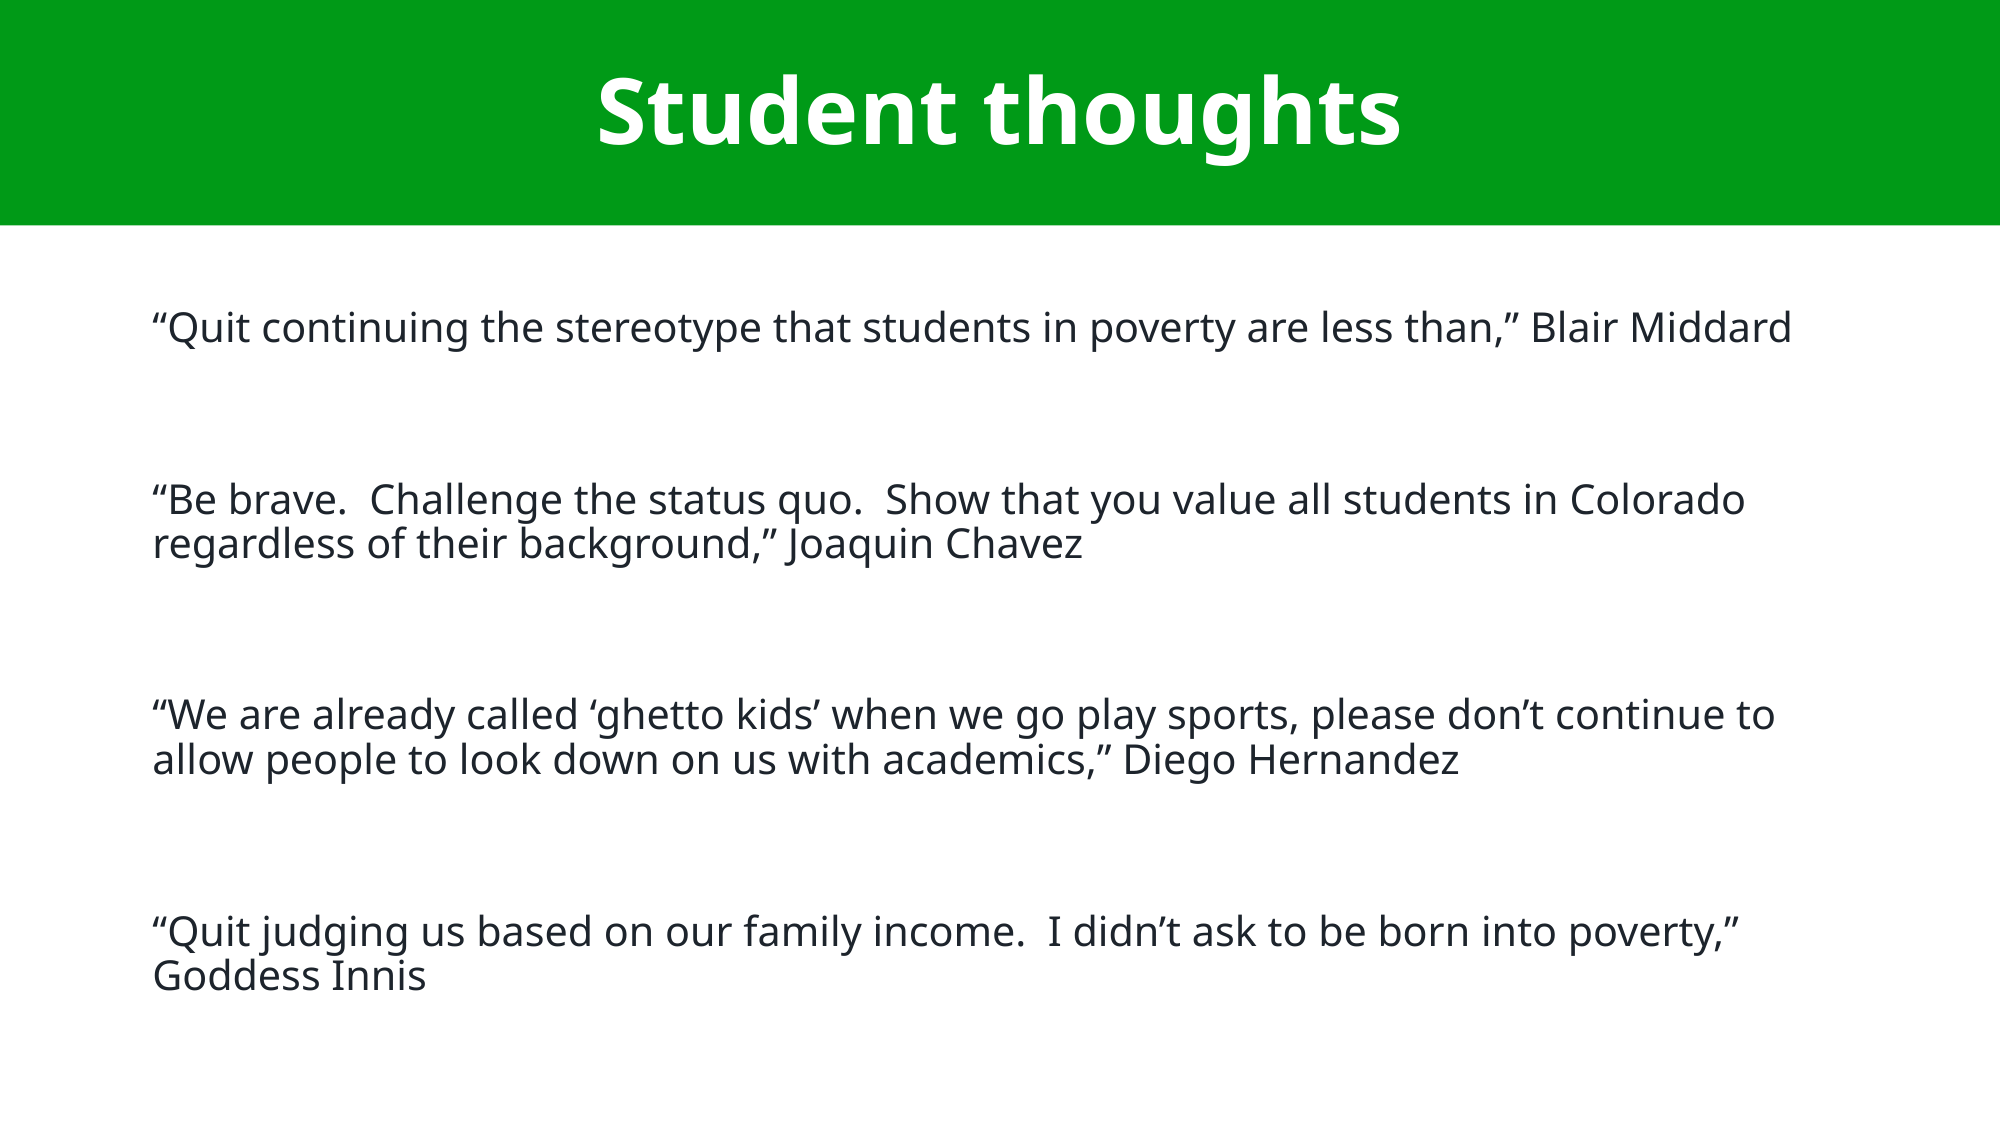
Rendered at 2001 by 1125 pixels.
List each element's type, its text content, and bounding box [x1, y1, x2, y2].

list “Quit continuing the stereotype that students in poverty are less than,” Blair Middard “Be brave. Challenge the status quo. Show that you value all students in Colorado regardless of their background,” Joaquin Chavez “We are already called ‘ghetto kids’ when we go play sports, please don’t continue to allow people to look down on us with academics,” Diego Hernandez “Quit judging us based on our family income. I didn’t ask to be born into poverty,” Goddess Innis [137, 299, 1863, 1014]
title Student thoughts [137, 30, 1863, 200]
